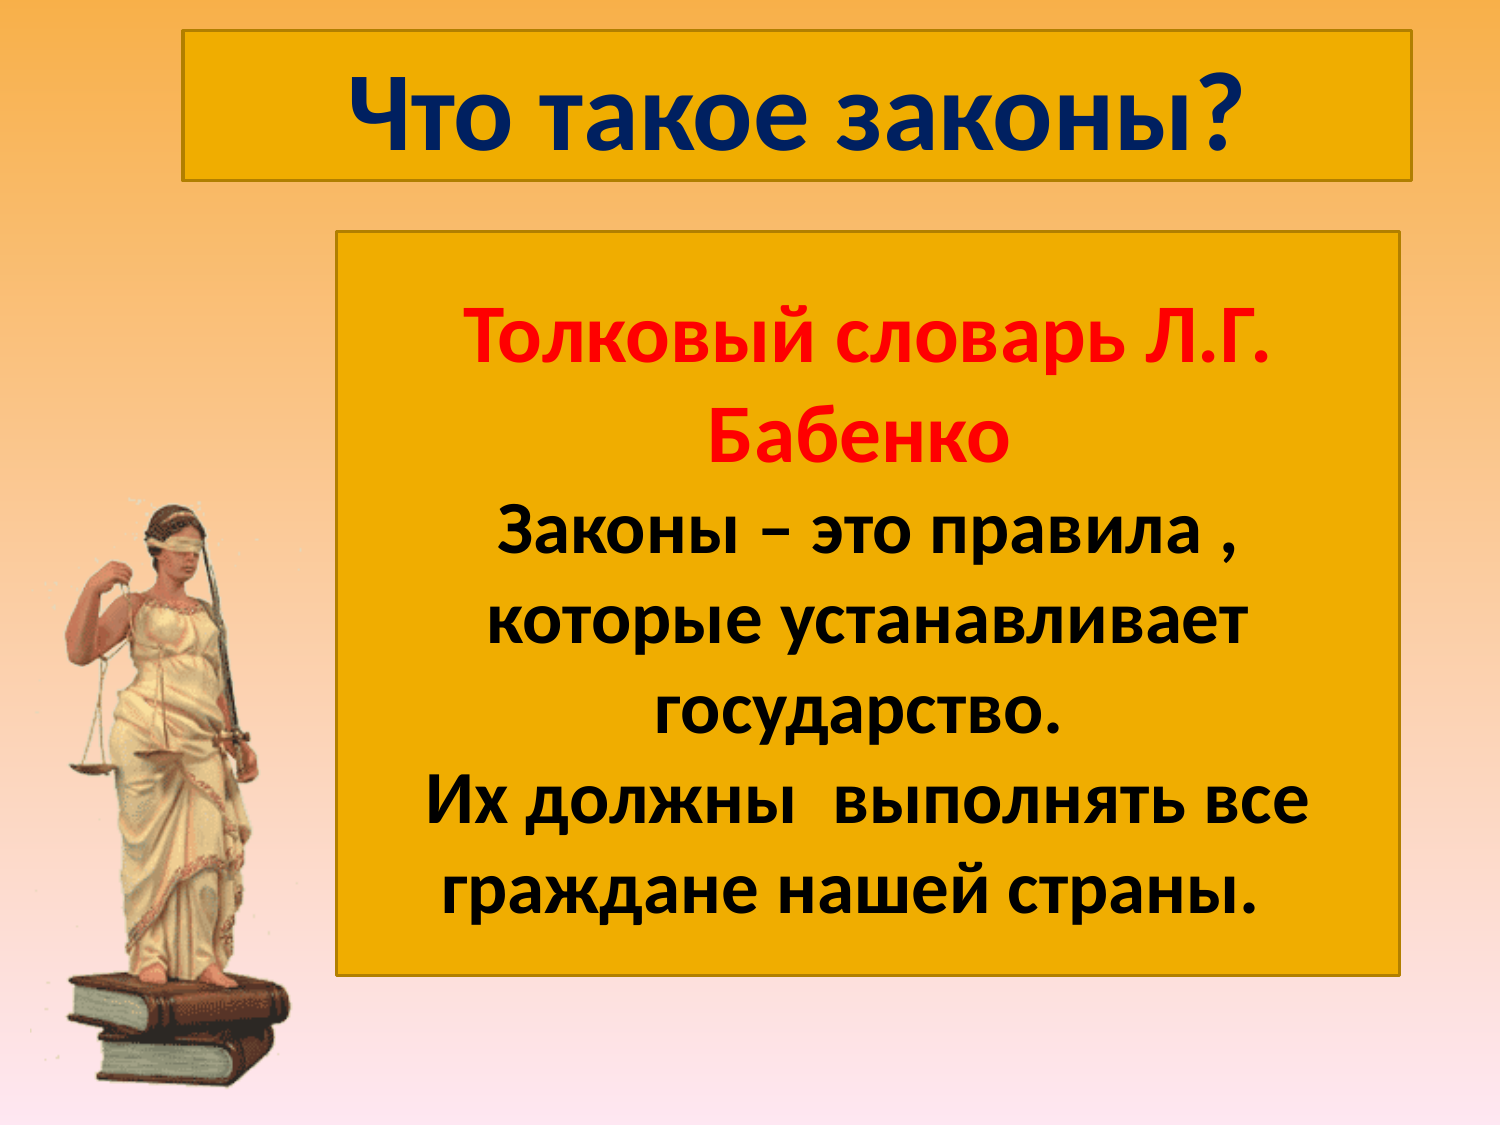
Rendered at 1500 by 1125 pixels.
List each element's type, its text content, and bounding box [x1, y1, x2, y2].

text_box Что такое законы? [181, 29, 1413, 182]
picture [29, 479, 328, 1125]
text_box Толковый словарь Л.Г. Бабенко Законы – это правила , которые устанавливает государство. Их должны выполнять все граждане нашей страны. [335, 230, 1401, 977]
